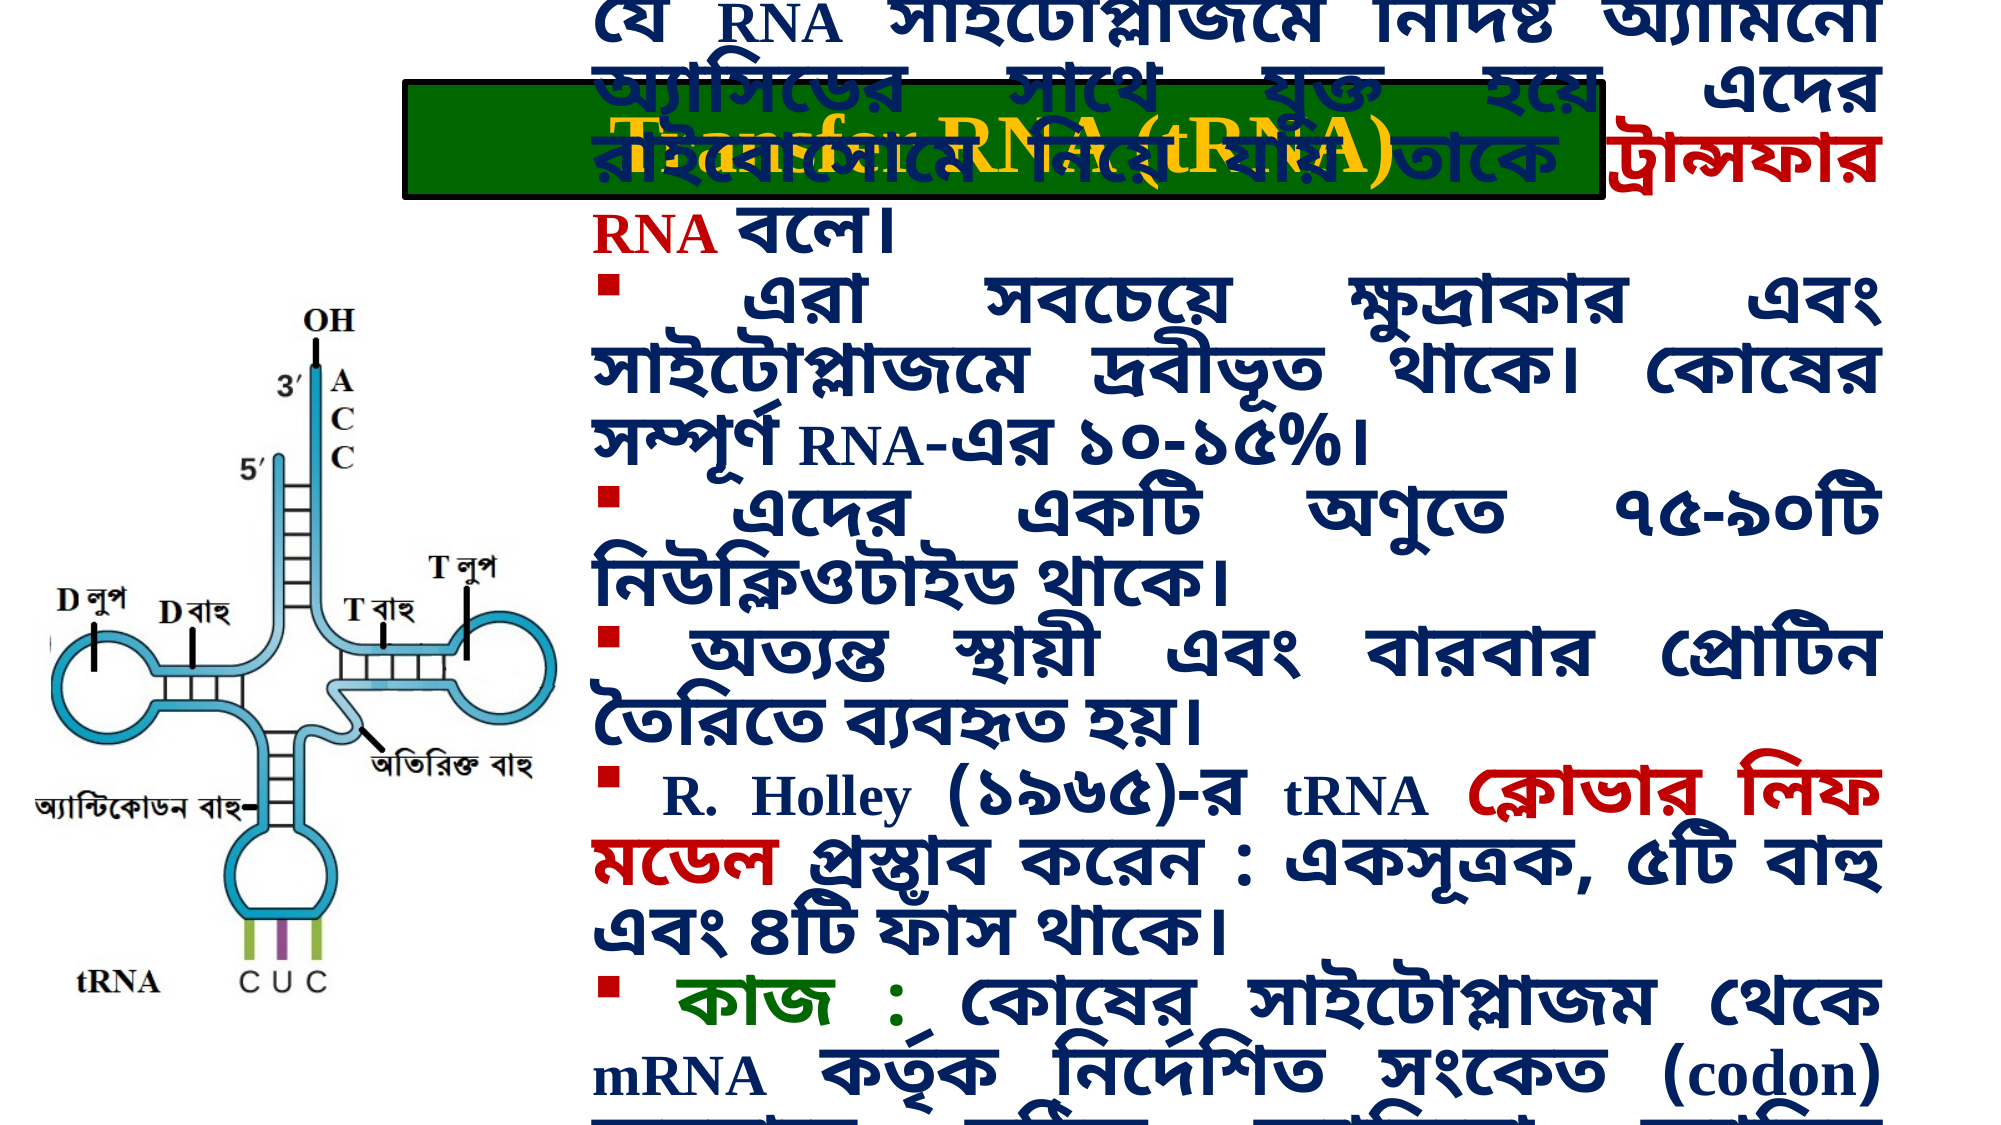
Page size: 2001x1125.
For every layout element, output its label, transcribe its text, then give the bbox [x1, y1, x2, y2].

picture [35, 299, 562, 1001]
title Transfer RNA (tRNA) [405, 81, 1603, 198]
text_box যে RNA সাইটোপ্লাজমে নির্দিষ্ট অ্যামিনো অ্যাসিডের সাথে যুক্ত হয়ে এদের রাইবোসোমে নিয়ে যায় তাকে ট্রান্সফার RNA বলে। এরা সবচেয়ে ক্ষুদ্রাকার এবং সাইটোপ্লাজমে দ্রবীভূত থাকে। কোষের সম্পূর্ণ RNA-এর ১০-১৫%। এদের একটি অণুতে ৭৫-৯০টি নিউক্লিওটাইড থাকে। অত্যন্ত স্থায়ী এবং বারবার প্রোটিন তৈরিতে ব্যবহৃত হয়। R. Holley (১৯৬৫)-র tRNA ক্লোভার লিফ মডেল প্রস্তাব করেন : একসূত্রক, ৫টি বাহু এবং ৪টি ফাঁস থাকে। কাজ : কোষের সাইটোপ্লাজম থেকে mRNA কর্তৃক নির্দেশিত সংকেত (codon) অনুসারে সঠিক অ্যামিনো অ্যাসিড পরিবহণ করে প্রোটিন সংশ্লেষণ স্থানে নিয়ে যায়। [577, 207, 1898, 1099]
